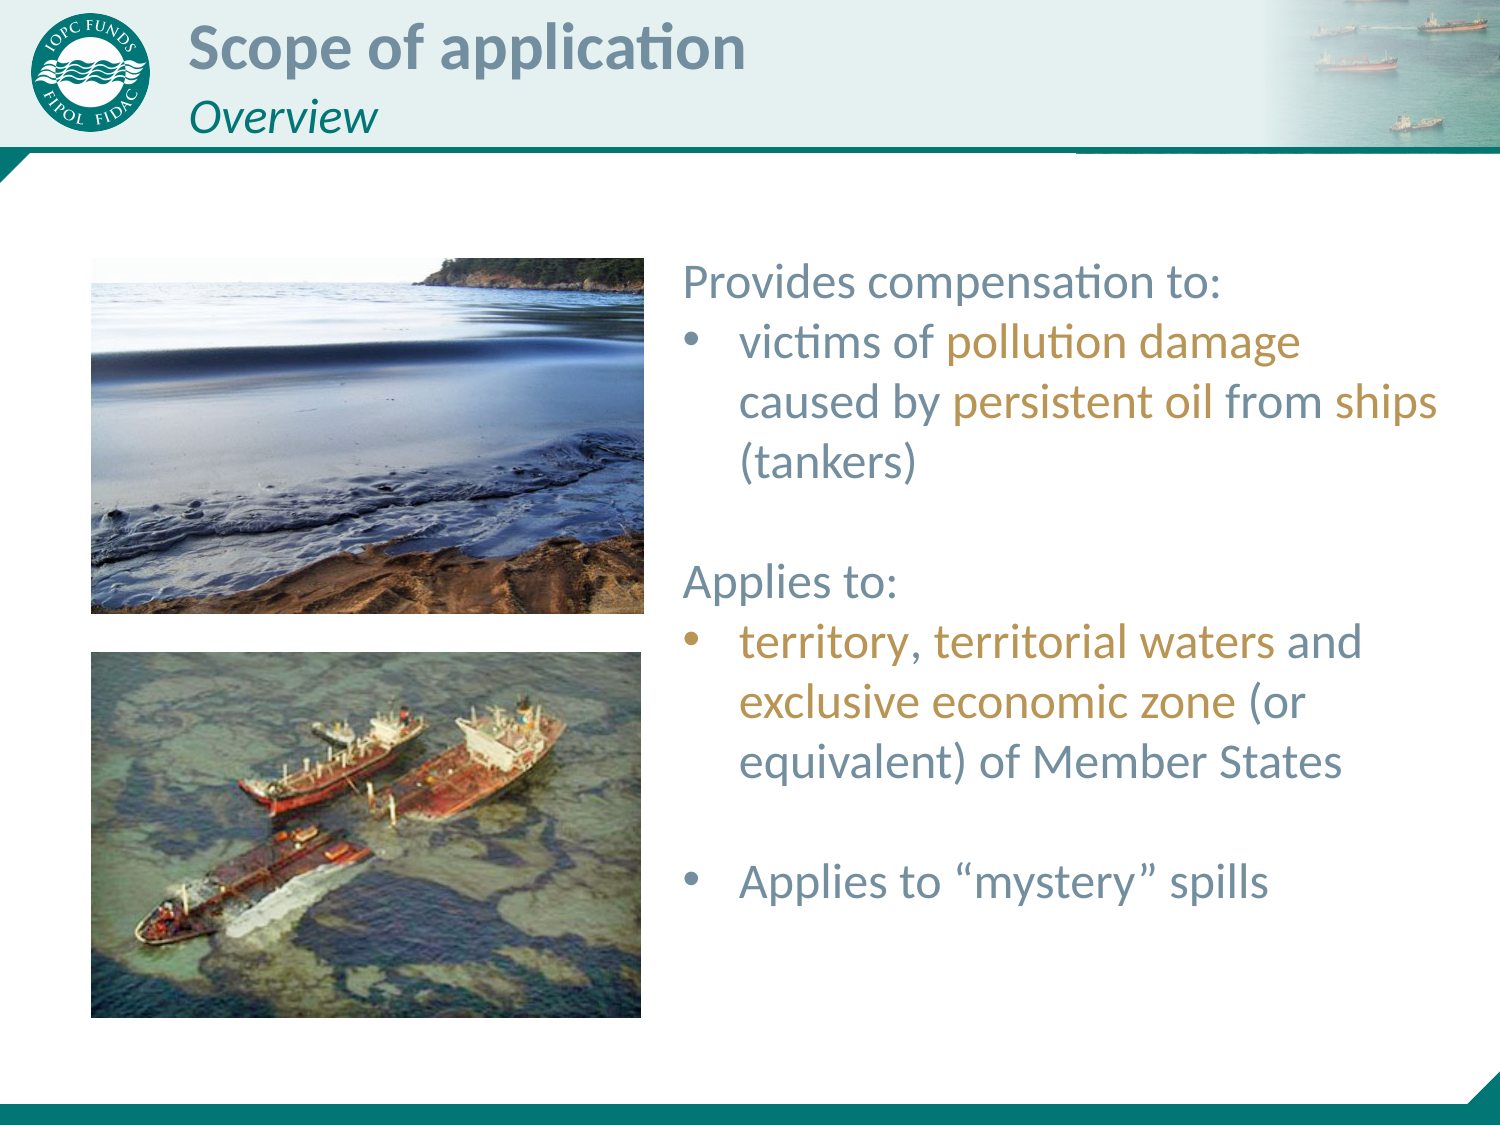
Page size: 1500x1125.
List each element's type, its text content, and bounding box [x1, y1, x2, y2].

text_box Provides compensation to: victims of pollution damage caused by persistent oil from ships (tankers) Applies to: territory, territorial waters and exclusive economic zone (or equivalent) of Member States Applies to “mystery” spills [667, 241, 1460, 916]
picture [91, 652, 641, 1018]
list Overview [173, 82, 1289, 146]
picture [91, 258, 644, 615]
title Scope of application [173, 11, 1380, 87]
picture [31, 13, 150, 132]
